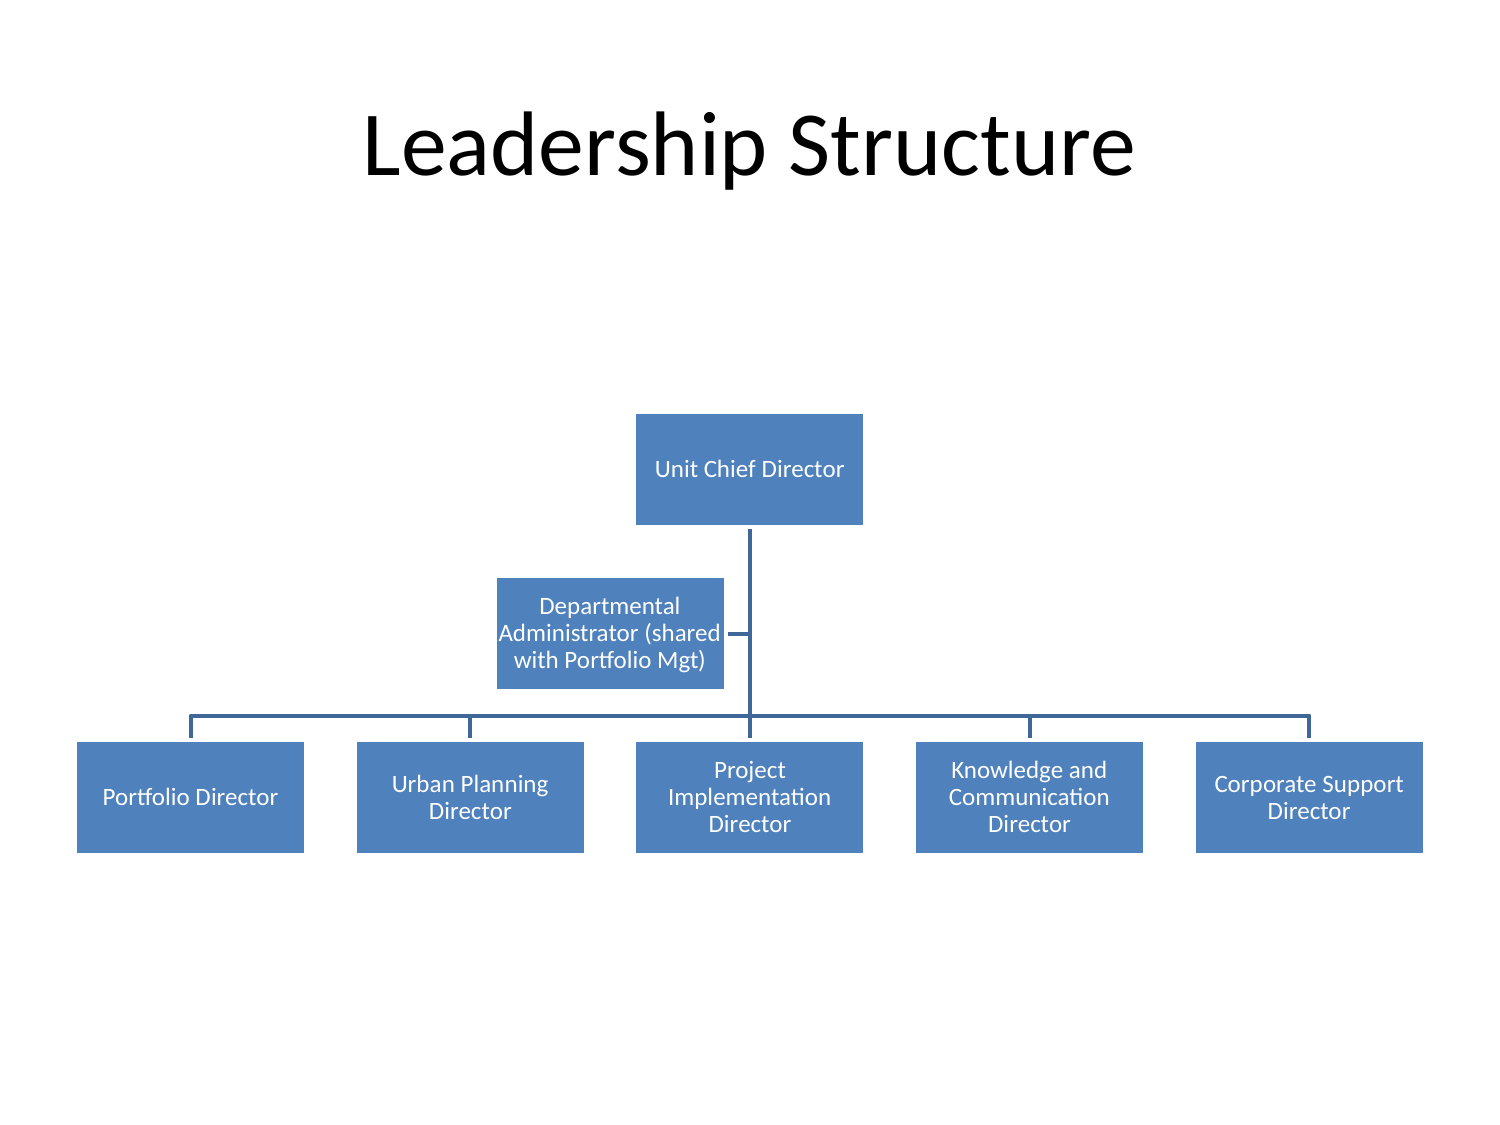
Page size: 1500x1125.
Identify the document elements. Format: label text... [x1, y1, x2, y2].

title Leadership Structure [75, 45, 1425, 233]
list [74, 262, 1426, 1006]
